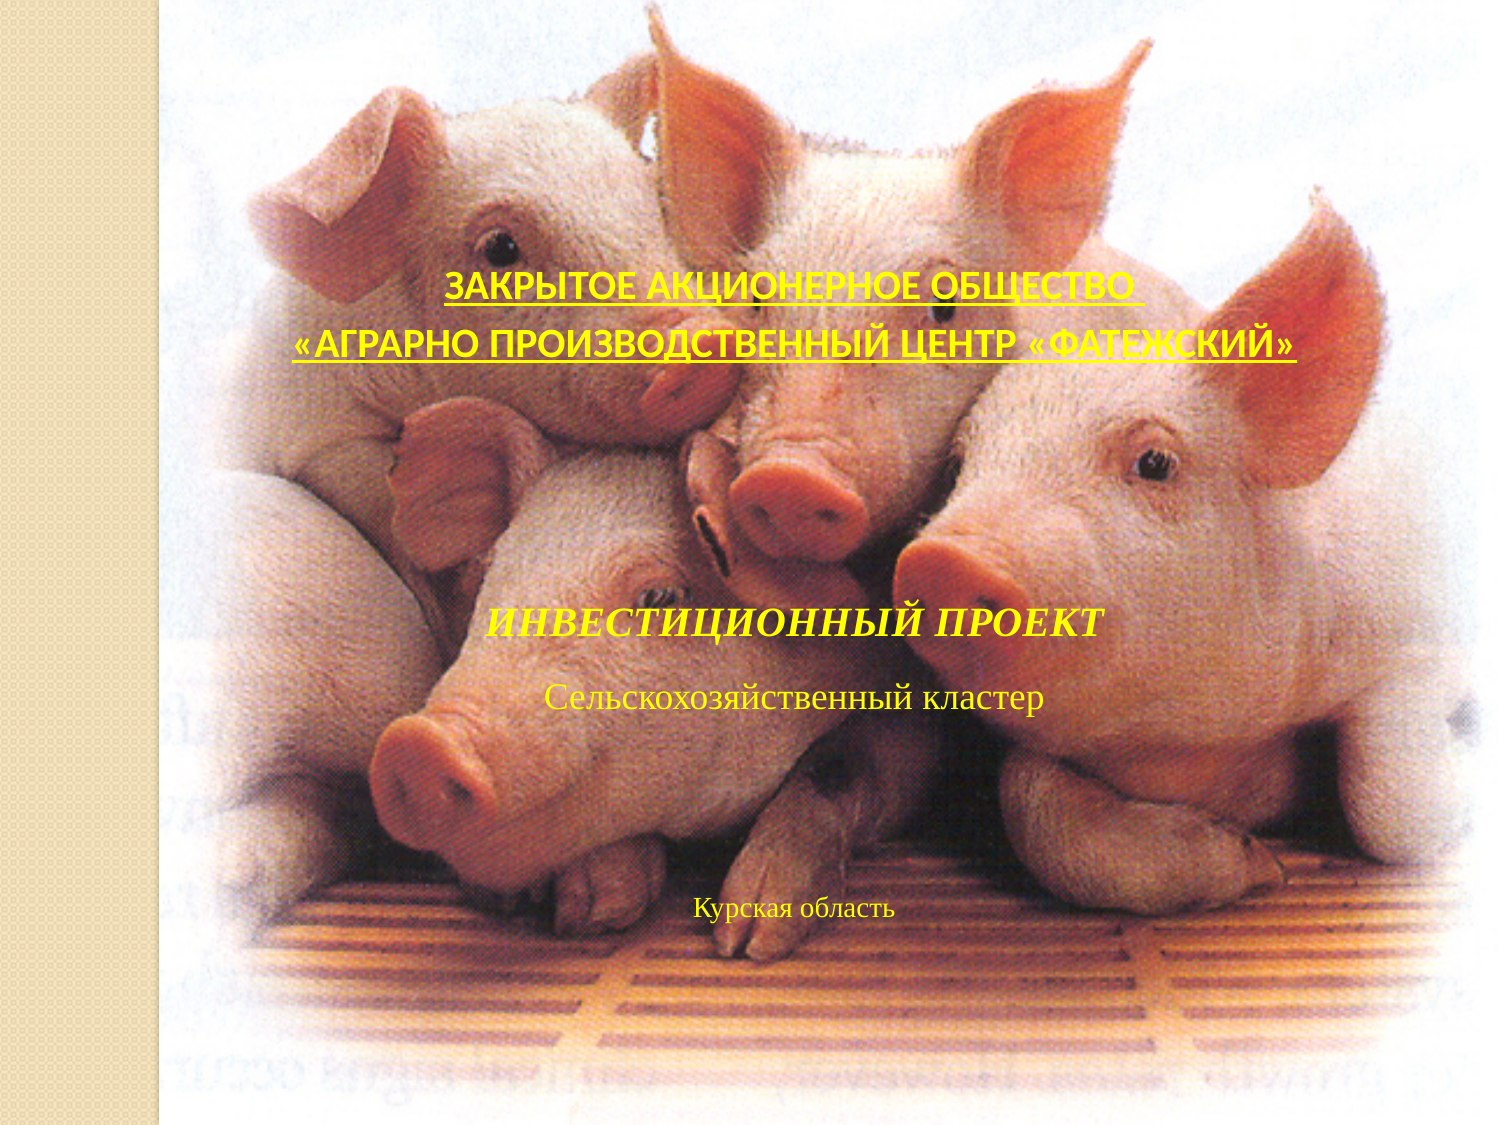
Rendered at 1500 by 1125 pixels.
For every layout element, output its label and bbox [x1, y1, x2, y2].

picture [159, 0, 1500, 1125]
